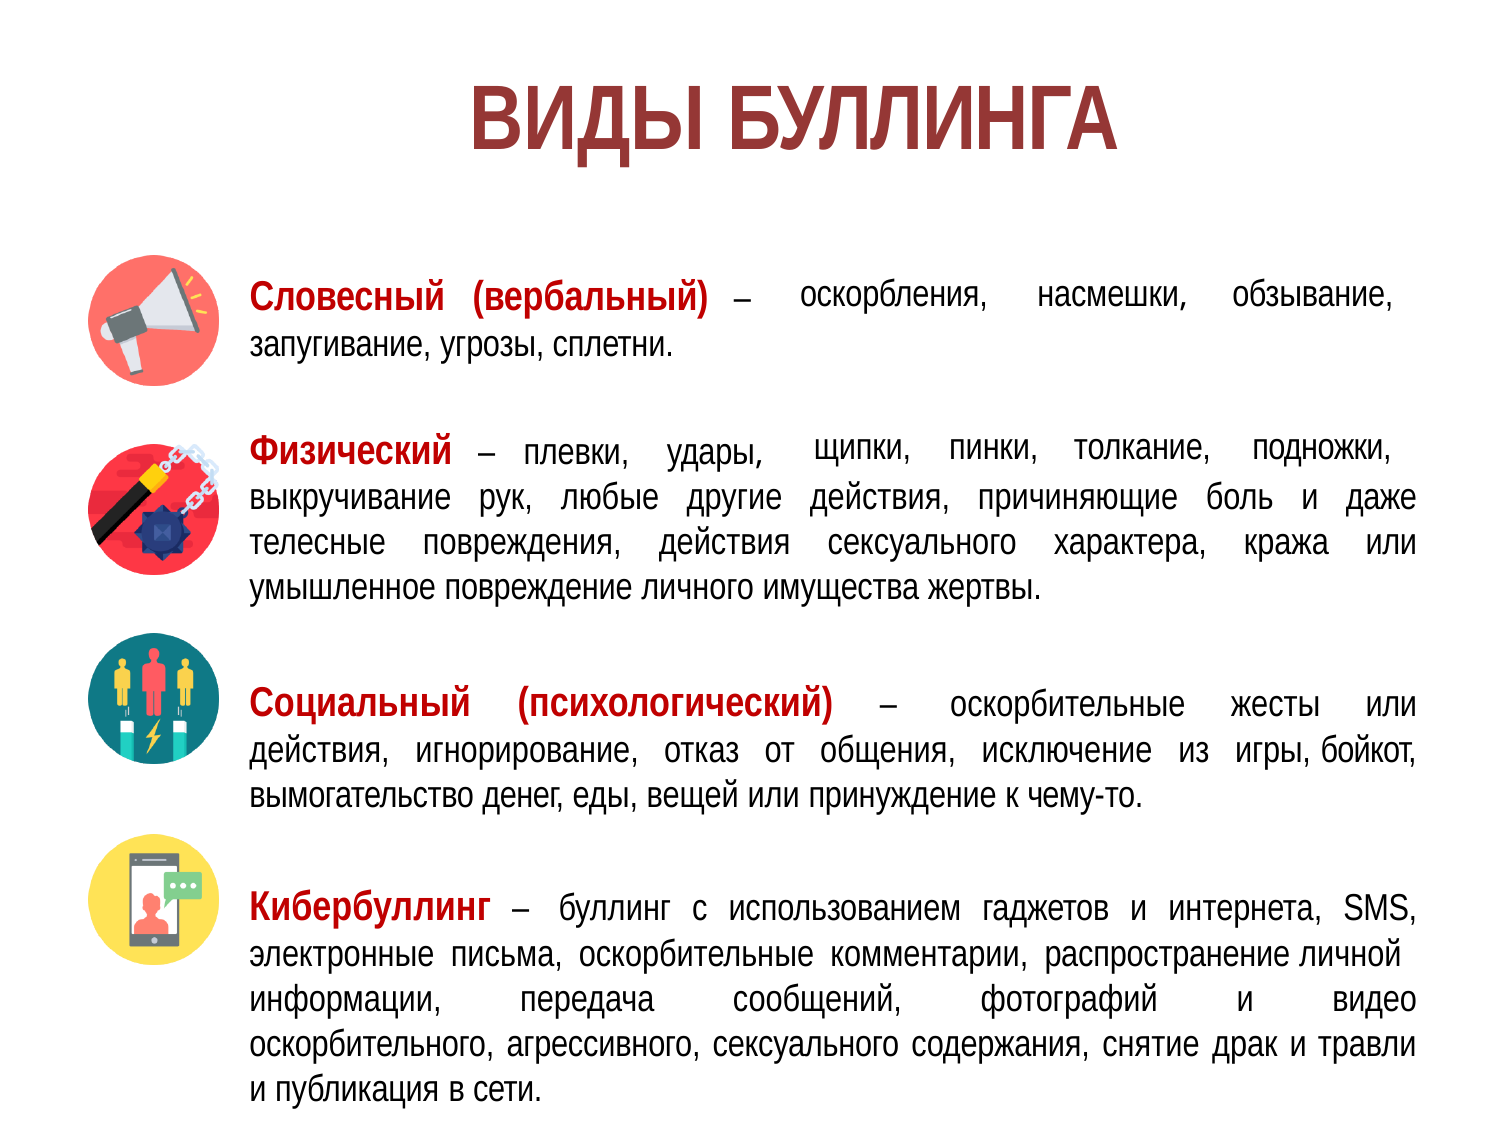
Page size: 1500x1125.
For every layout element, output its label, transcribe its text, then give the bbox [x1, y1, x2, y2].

picture [88, 255, 219, 386]
text_box Словесный (вербальный) – запугивание, угрозы, сплетни. Физический – плевки, удары, [247, 267, 792, 469]
picture [88, 633, 219, 764]
text_box насмешки, [1035, 267, 1205, 315]
text_box щипки, пинки, толкание, подножки, [811, 420, 1410, 468]
picture [88, 444, 219, 575]
text_box оскорбления, [797, 267, 1010, 315]
text_box обзывание, [1230, 267, 1412, 315]
title ВИДЫ БУЛЛИНГА [64, 0, 1272, 208]
text_box выкручивание рук, любые другие действия, причиняющие боль и даже телесные повреждения, действия сексуального характера, кража или умышленное повреждение личного имущества жертвы. Социальный (психологический) – оскорбительные жесты или действия, игнорирование, отказ от общения, исключение из игры, бойкот, вымогательство денег, еды, вещей или принуждение к чему-то. Кибербуллинг – буллинг с использованием гаджетов и интернета, SMS, электронные письма, оскорбительные комментарии, распространение личной информации, передача сообщений, фотографий и видео оскорбительного, агрессивного, сексуального содержания, снятие драк и травли и публикация в сети. [247, 469, 1418, 1109]
picture [88, 833, 219, 965]
